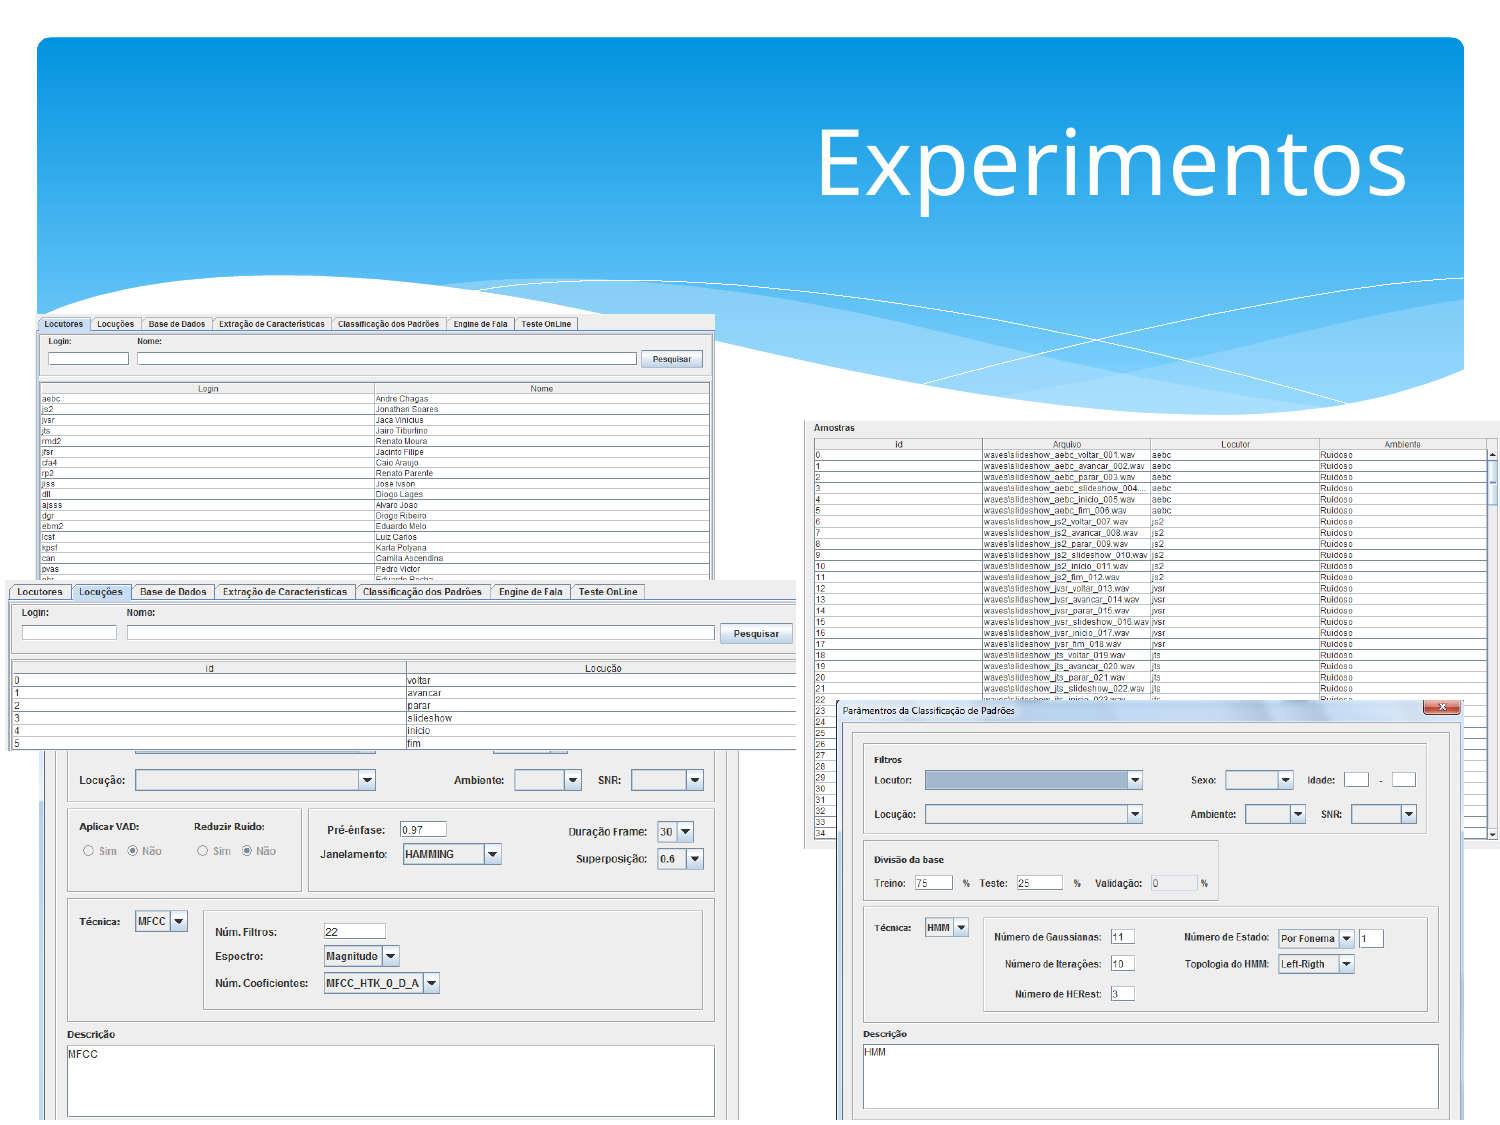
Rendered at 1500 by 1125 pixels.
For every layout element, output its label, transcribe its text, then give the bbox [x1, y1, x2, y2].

picture [804, 420, 1500, 1120]
title Experimentos [75, 55, 1425, 261]
picture [5, 314, 796, 1120]
